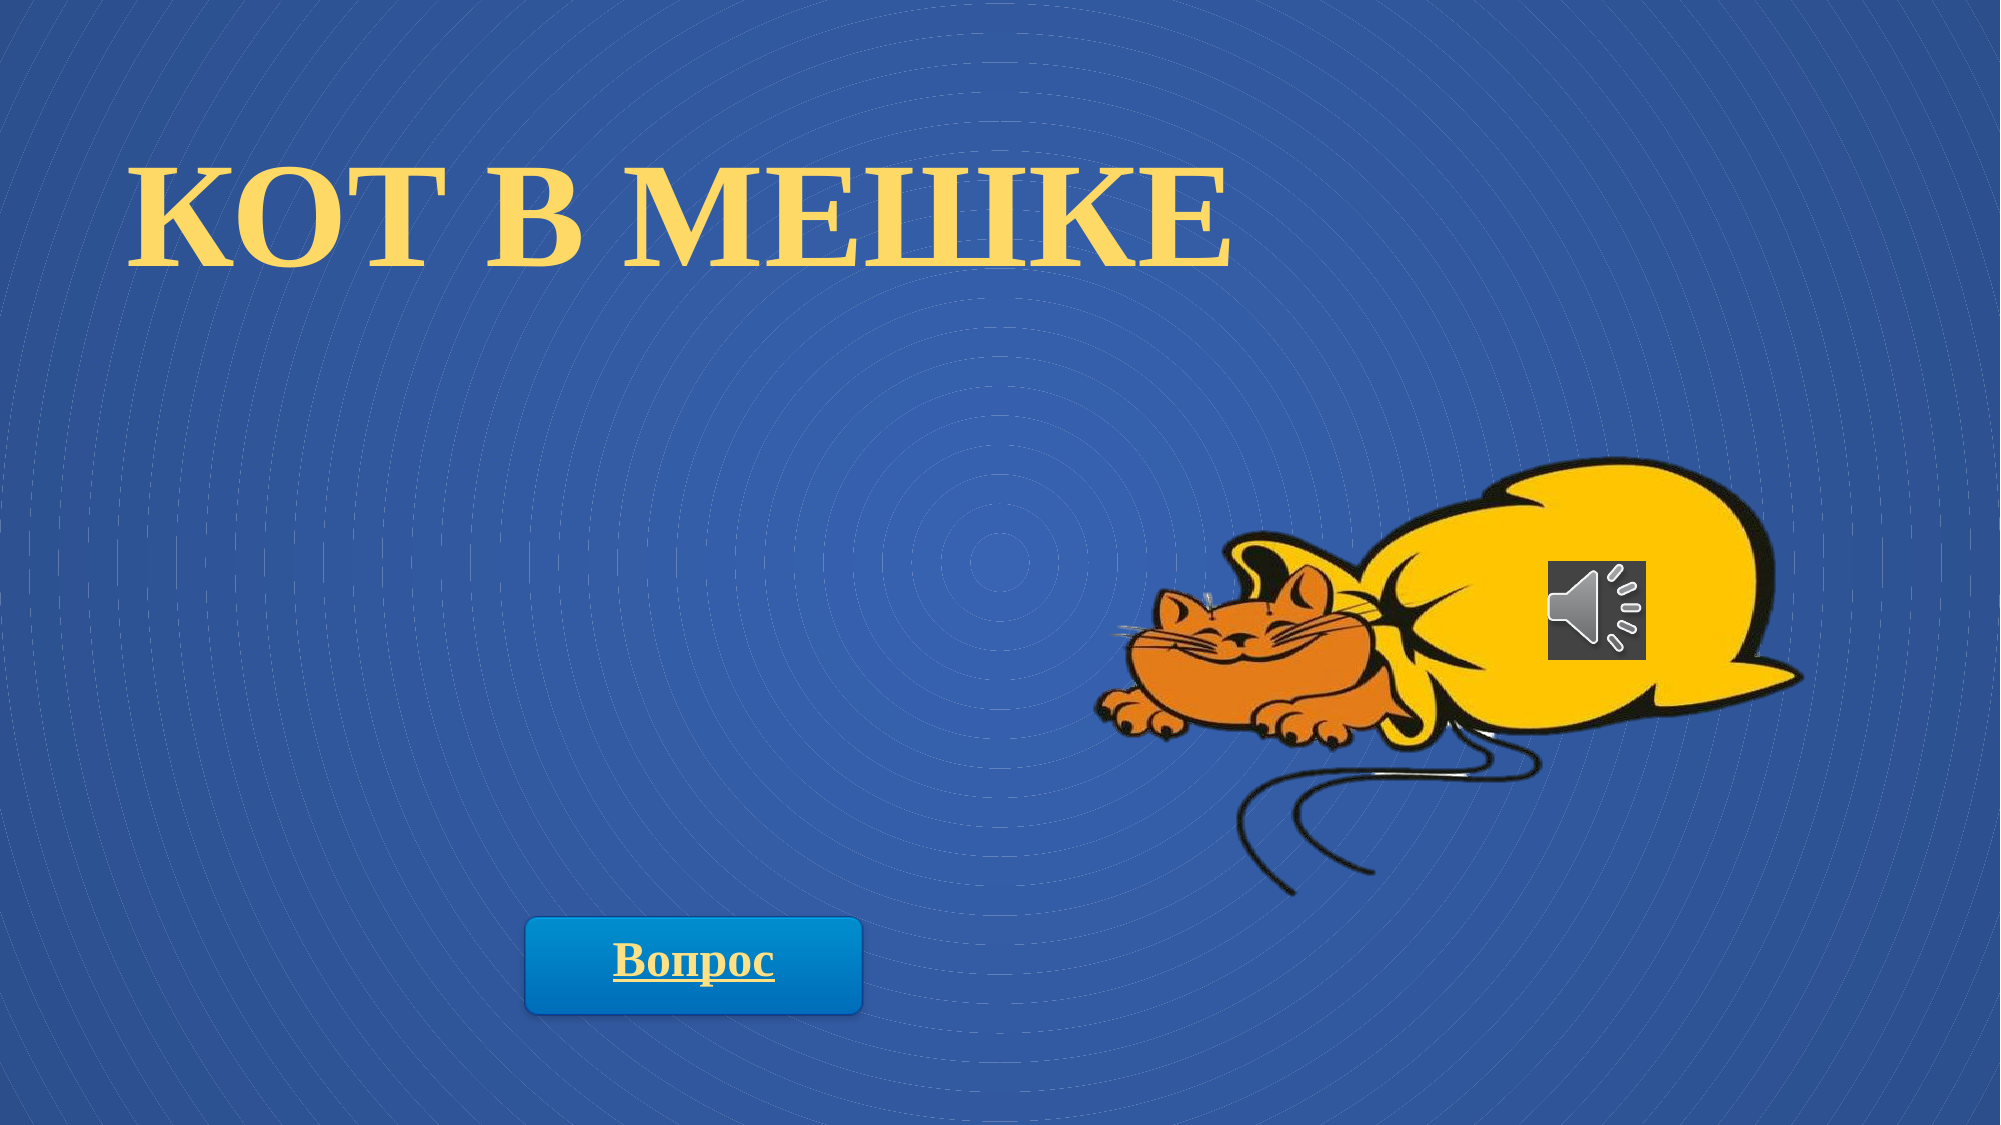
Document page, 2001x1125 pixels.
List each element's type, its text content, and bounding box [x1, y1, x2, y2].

picture [489, 161, 2000, 1125]
text_box КОТ В МЕШКЕ [111, 108, 1253, 304]
